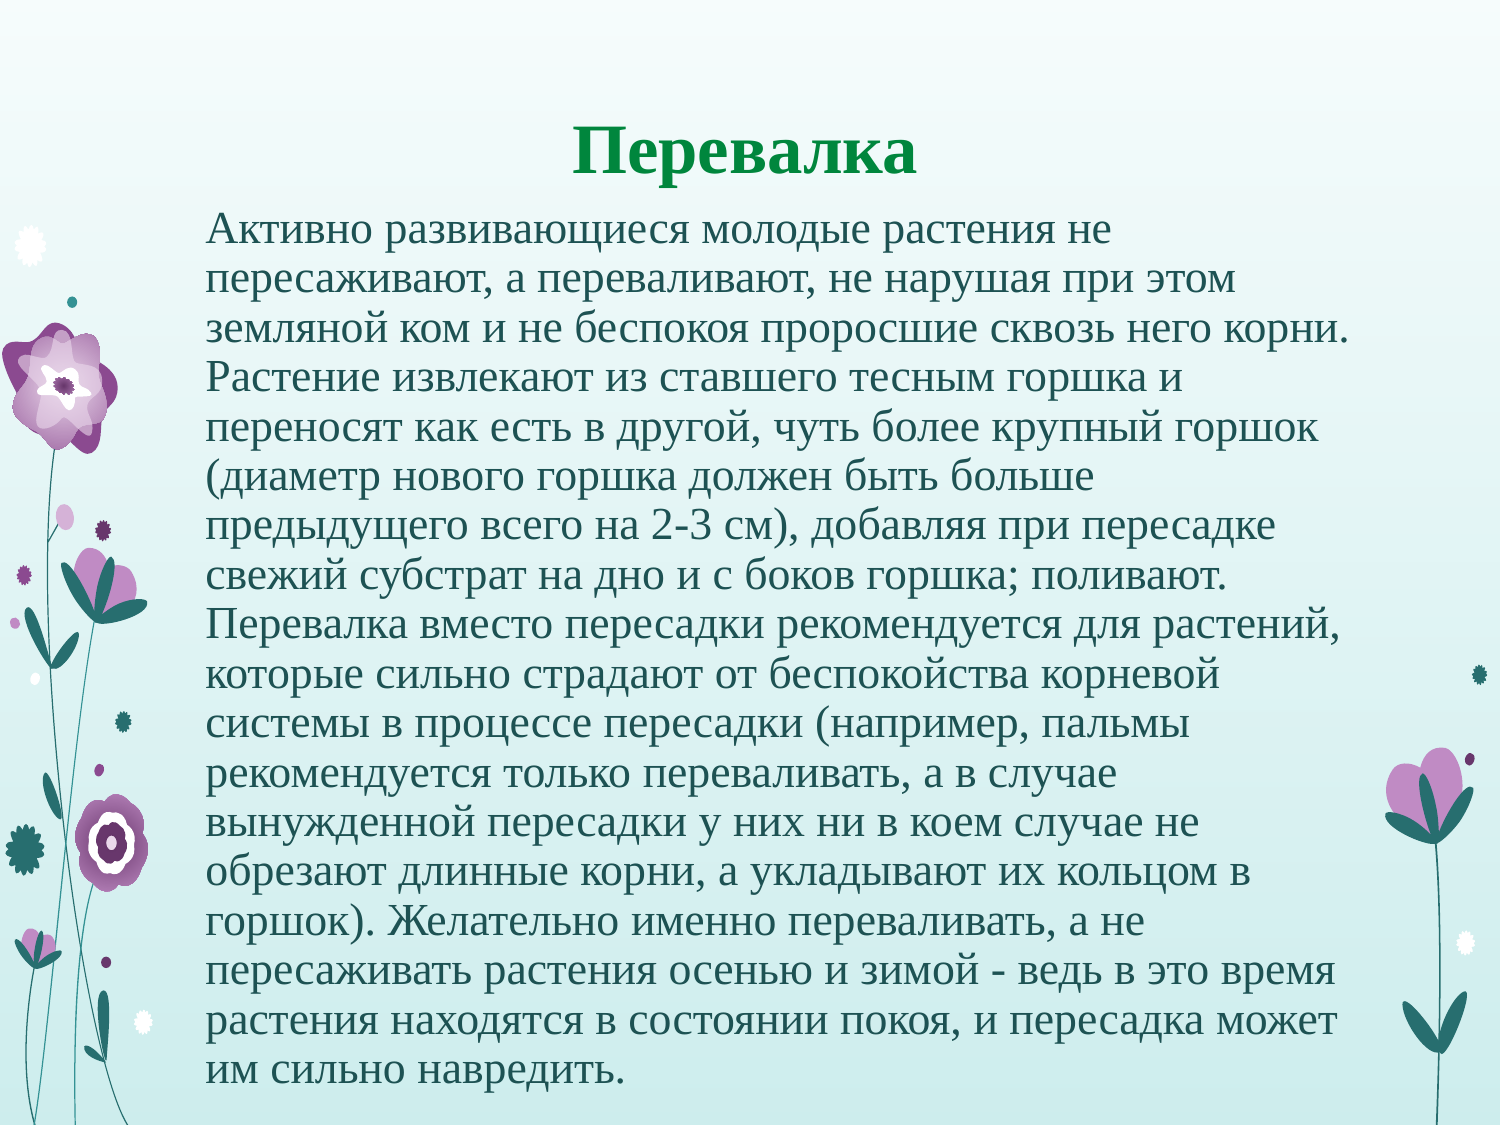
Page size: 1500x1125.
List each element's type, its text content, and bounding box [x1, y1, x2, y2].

list Активно развивающиеся молодые растения не пересаживают, а переваливают, не нарушая при этом земляной ком и не беспокоя проросшие сквозь него корни. Растение извлекают из ставшего тесным горшка и переносят как есть в другой, чуть более крупный горшок (диаметр нового горшка должен быть больше предыдущего всего на 2-3 см), добавляя при пересадке свежий субстрат на дно и с боков горшка; поливают. Перевалка вместо пересадки рекомендуется для растений, которые сильно страдают от беспокойства корневой системы в процессе пересадки (например, пальмы рекомендуется только переваливать, а в случае вынужденной пересадки у них ни в коем случае не обрезают длинные корни, а укладывают их кольцом в горшок). Желательно именно переваливать, а не пересаживать растения осенью и зимой - ведь в это время растения находятся в состоянии покоя, и пересадка может им сильно навредить. [183, 196, 1376, 988]
title Перевалка [183, 78, 1308, 196]
